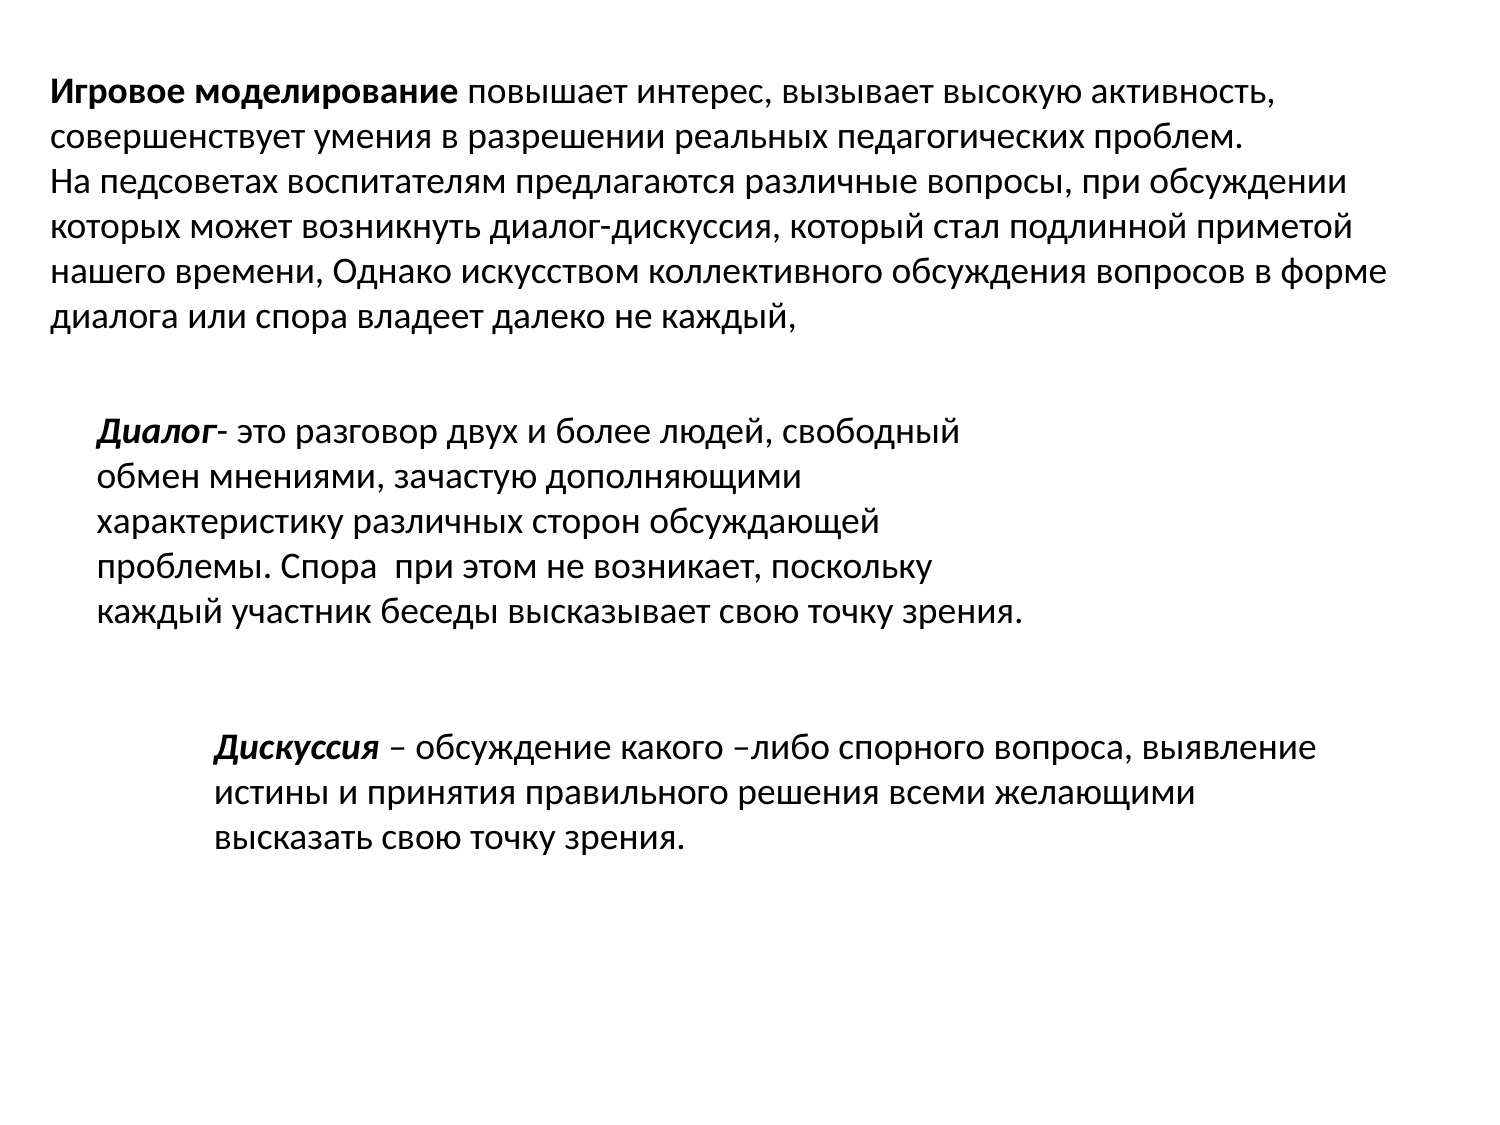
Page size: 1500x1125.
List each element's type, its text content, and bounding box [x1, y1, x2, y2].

text_box Диалог- это разговор двух и более людей, свободный обмен мнениями, зачастую дополняющими характеристику различных сторон обсуждающей проблемы. Спора при этом не возникает, поскольку каждый участник беседы высказывает свою точку зрения. [81, 398, 1043, 639]
text_box Игровое моделирование повышает интерес, вызывает высокую активность, совершенствует умения в разрешении реальных педагогических проблем. На педсоветах воспитателям предлагаются различные вопросы, при обсуждении которых может возникнуть диалог-дискуссия, который стал подлинной приметой нашего времени, Однако искусством коллективного обсуждения вопросов в форме диалога или спора владеет далеко не каждый, [35, 58, 1454, 344]
text_box Дискуссия – обсуждение какого –либо спорного вопроса, выявление истины и принятия правильного решения всеми желающими высказать свою точку зрения. [199, 714, 1336, 865]
